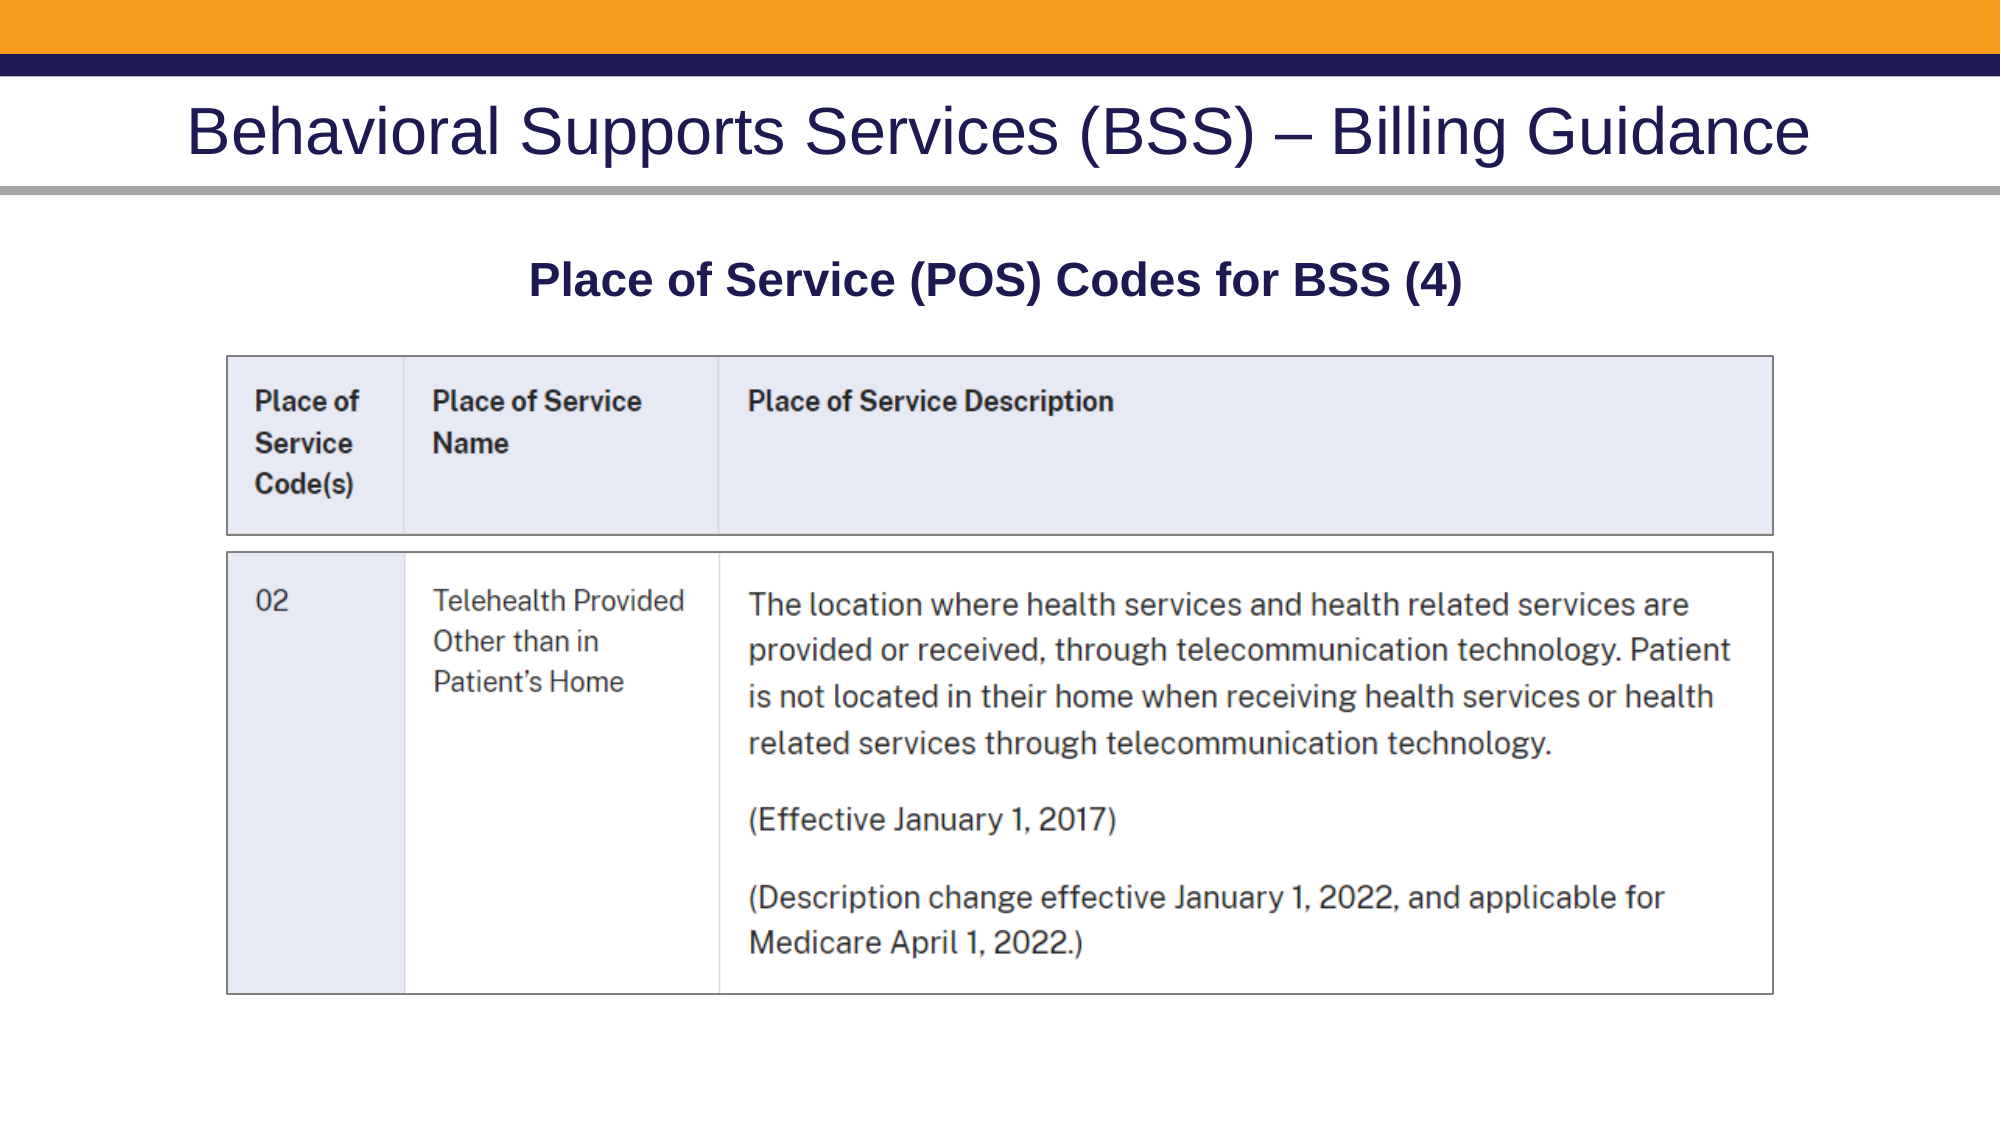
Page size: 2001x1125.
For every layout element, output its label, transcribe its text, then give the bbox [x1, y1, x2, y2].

title Behavioral Supports Services (BSS) – Billing Guidance [22, 23, 1978, 242]
picture [227, 357, 1773, 534]
text_box Place of Service (POS) Codes for BSS (4) [69, 241, 1924, 314]
picture [227, 553, 1773, 994]
